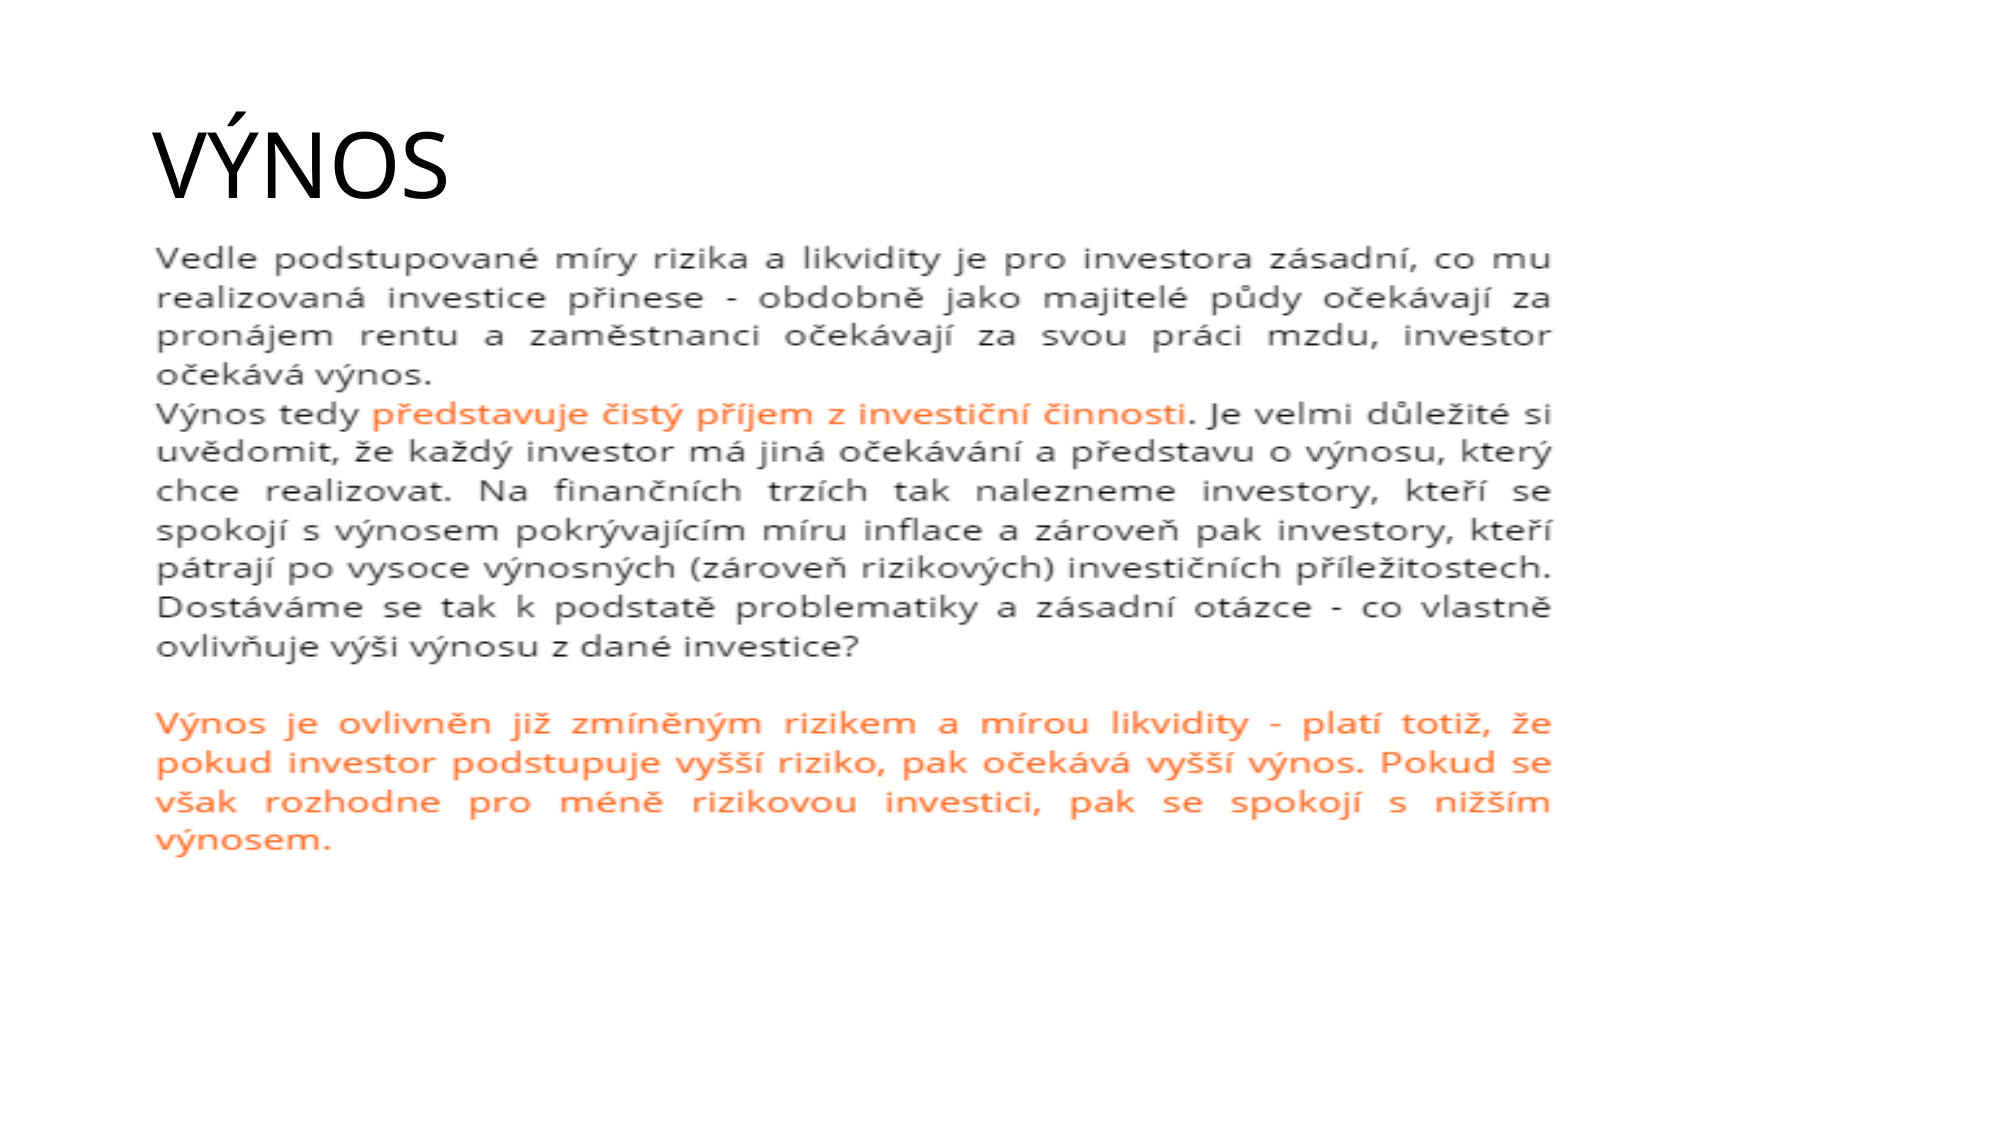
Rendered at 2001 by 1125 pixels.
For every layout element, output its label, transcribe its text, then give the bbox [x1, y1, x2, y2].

title VÝNOS [137, 59, 1863, 278]
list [137, 237, 1575, 867]
